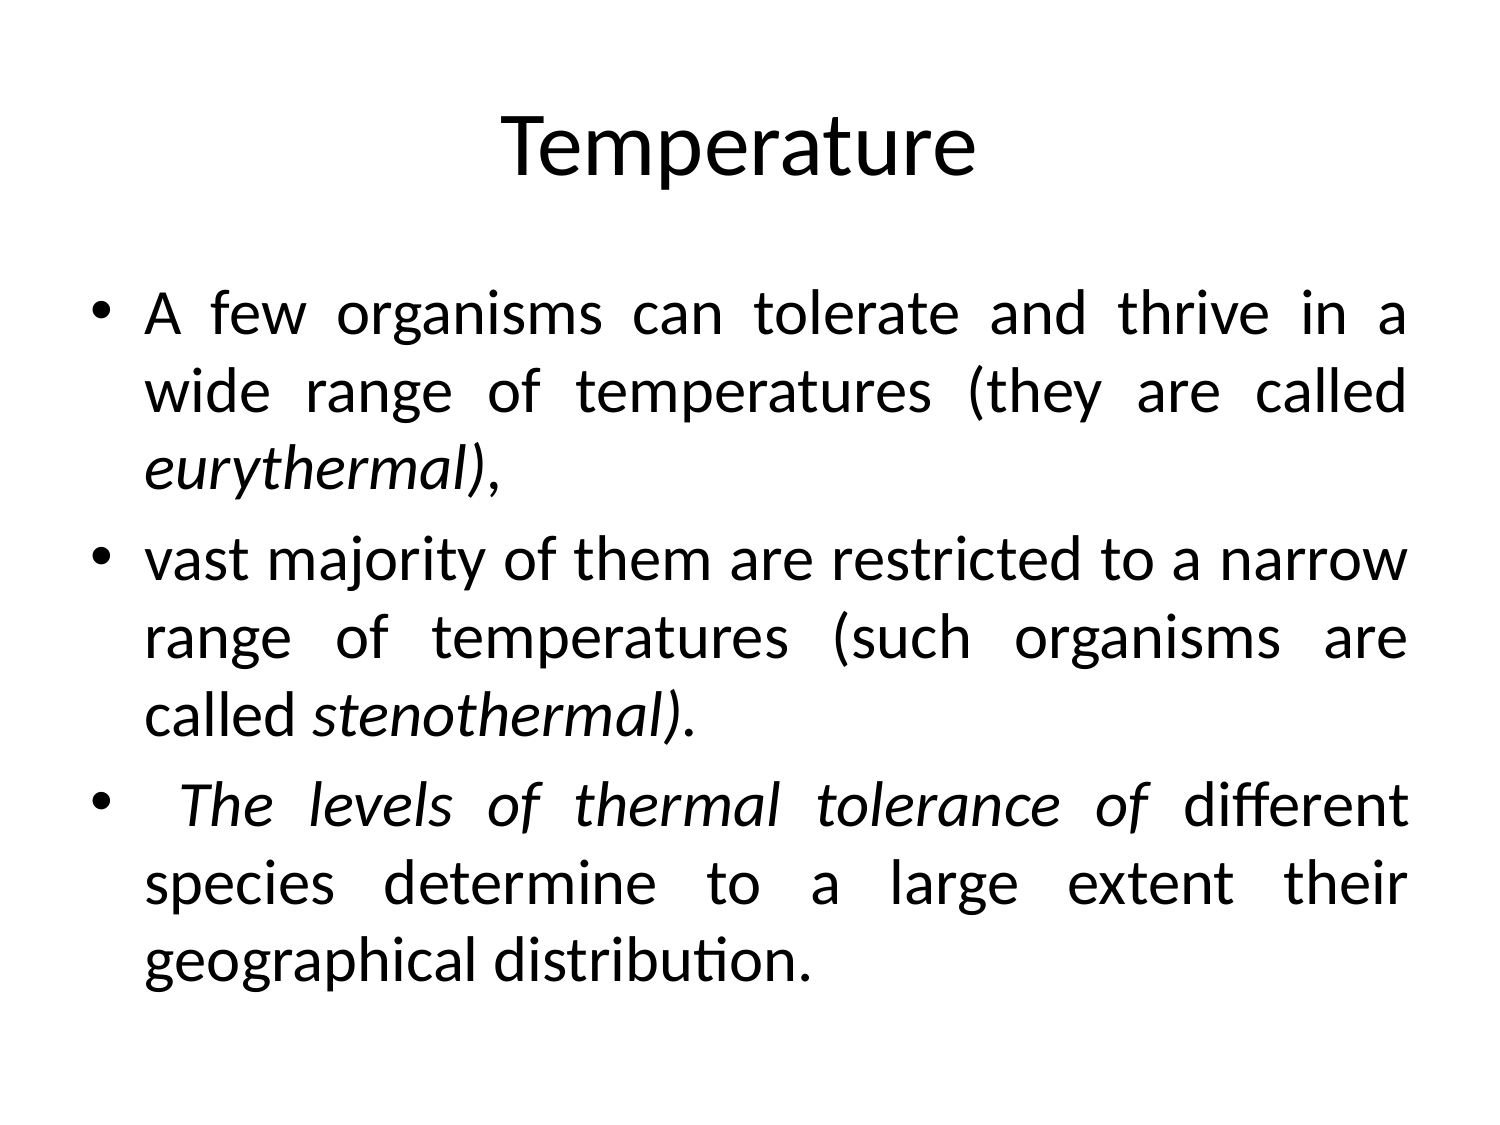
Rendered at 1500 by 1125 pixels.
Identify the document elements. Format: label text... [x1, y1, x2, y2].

title Temperature [75, 45, 1425, 233]
list A few organisms can tolerate and thrive in a wide range of temperatures (they are called eurythermal), vast majority of them are restricted to a narrow range of temperatures (such organisms are called stenothermal). The levels of thermal tolerance of different species determine to a large extent their geographical distribution. [75, 262, 1425, 1005]
